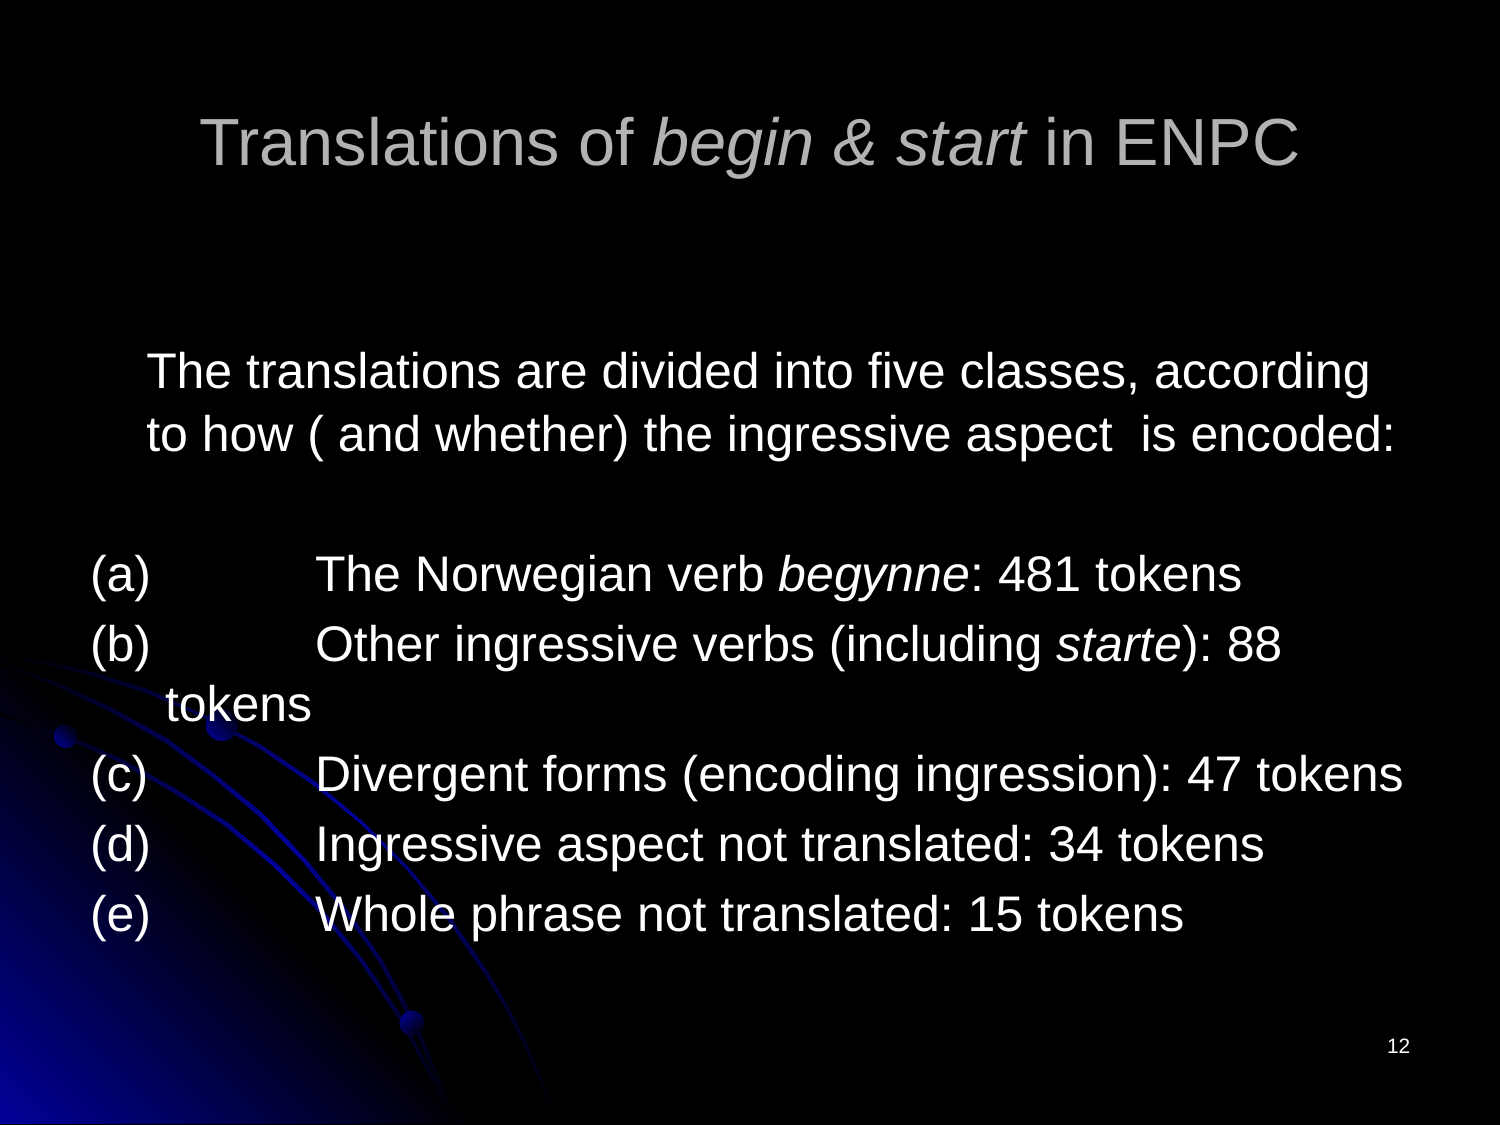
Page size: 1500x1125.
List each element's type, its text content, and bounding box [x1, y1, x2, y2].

title Translations of begin & start in ENPC [74, 45, 1426, 233]
slide_number 12 [1074, 1024, 1426, 1101]
list The translations are divided into five classes, according to how ( and whether) the ingressive aspect is encoded: (a) The Norwegian verb begynne: 481 tokens (b) Other ingressive verbs (including starte): 88 tokens (c) Divergent forms (encoding ingression): 47 tokens (d) Ingressive aspect not translated: 34 tokens (e) Whole phrase not translated: 15 tokens [74, 314, 1426, 1006]
